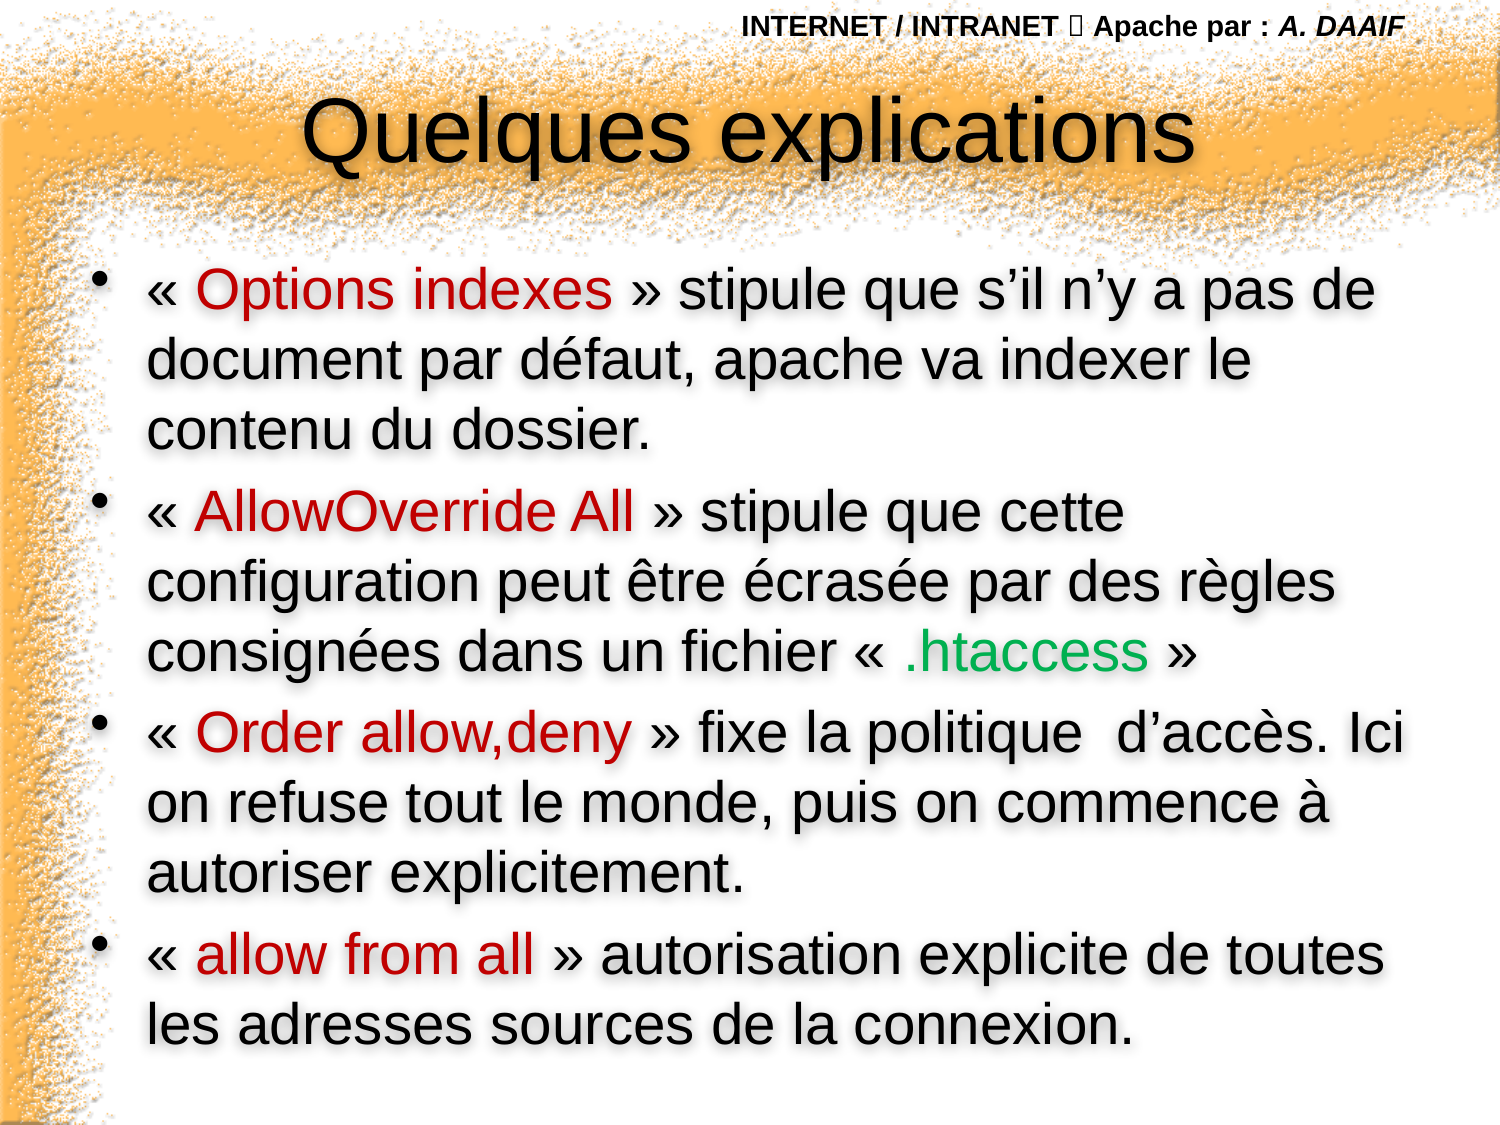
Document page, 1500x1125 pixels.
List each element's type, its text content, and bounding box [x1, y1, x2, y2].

footer INTERNET / INTRANET  Apache par : A. DAAIF [726, 0, 1500, 56]
picture [0, 0, 1500, 1125]
title Quelques explications [74, 66, 1426, 185]
list « Options indexes » stipule que s’il n’y a pas de document par défaut, apache va indexer le contenu du dossier. « AllowOverride All » stipule que cette configuration peut être écrasée par des règles consignées dans un fichier « .htaccess » « Order allow,deny » fixe la politique d’accès. Ici on refuse tout le monde, puis on commence à autoriser explicitement. « allow from all » autorisation explicite de toutes les adresses sources de la connexion. [74, 243, 1426, 988]
